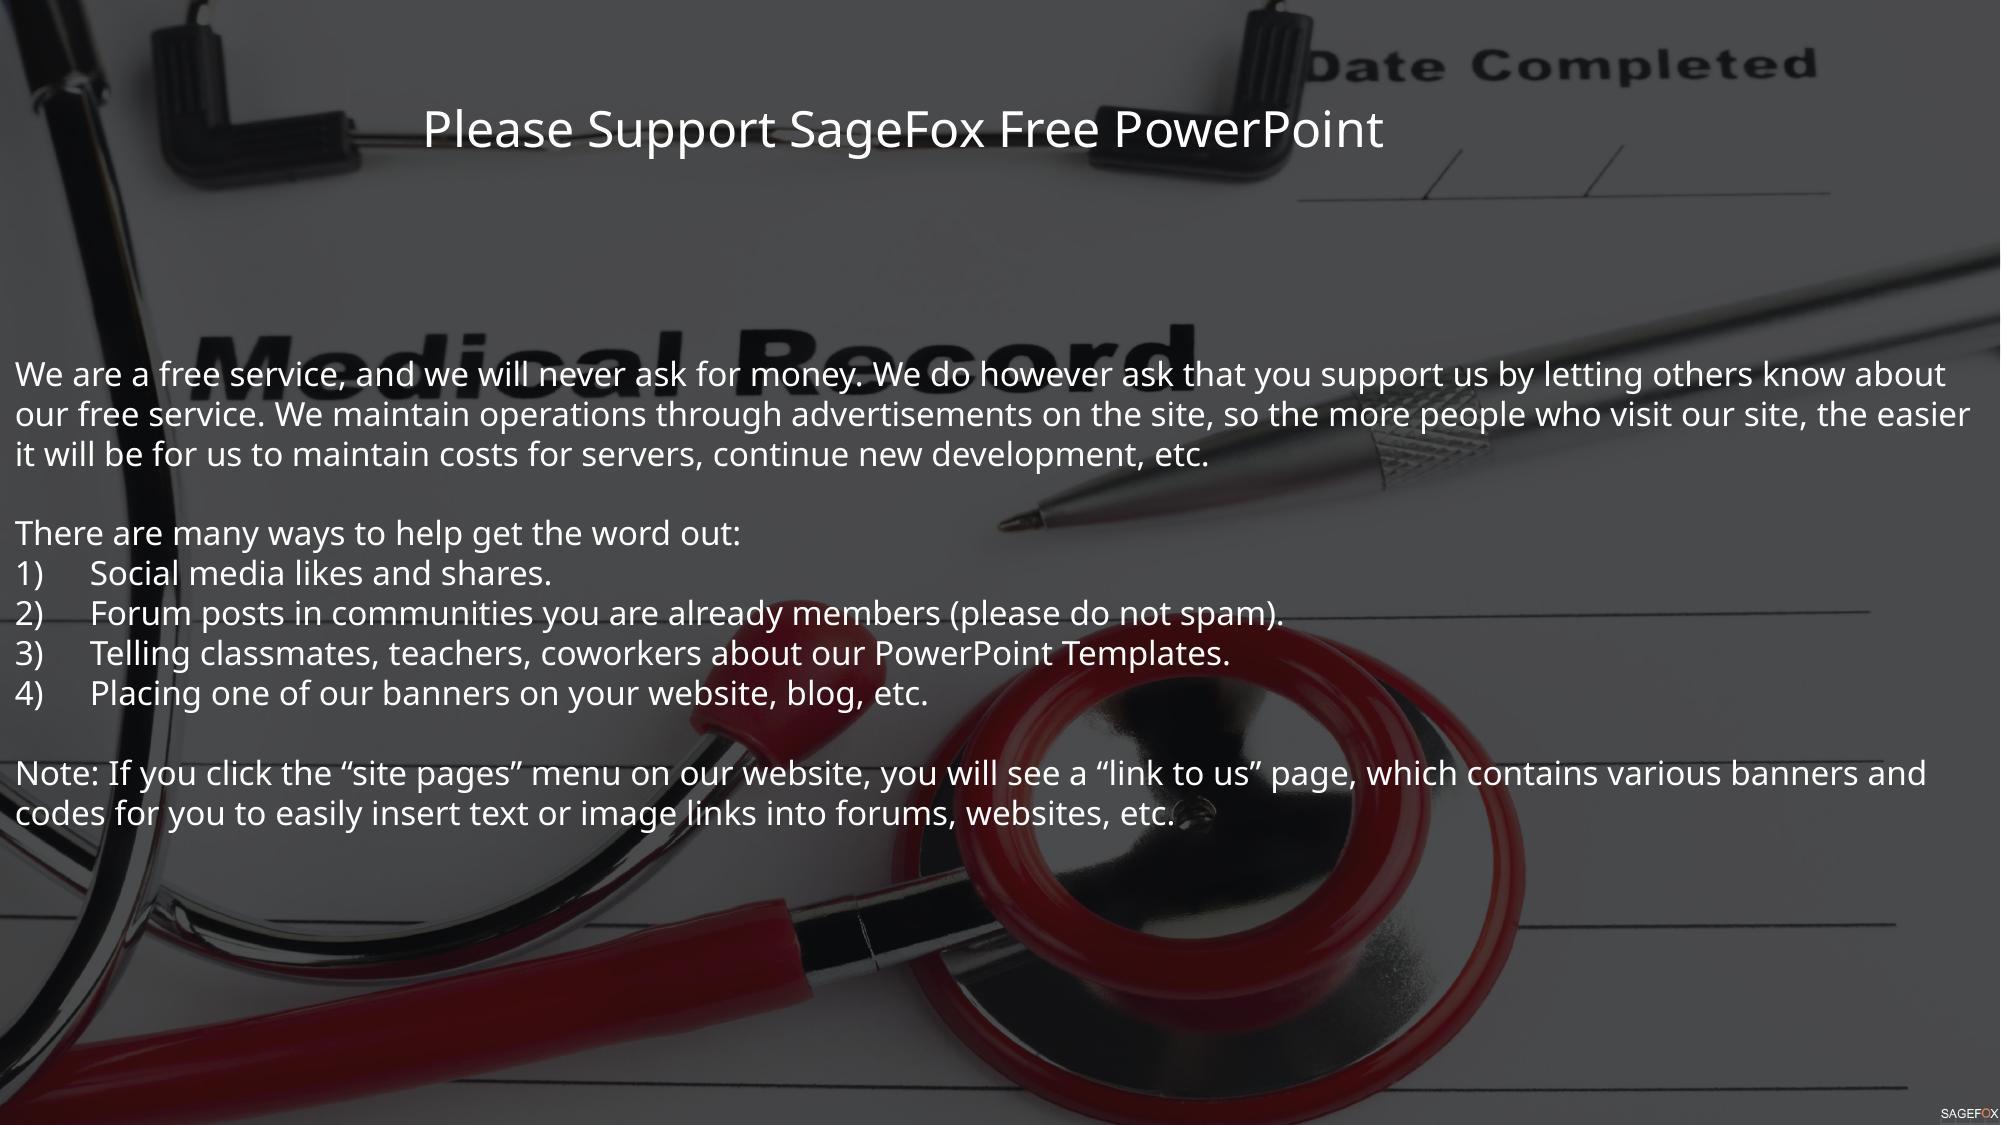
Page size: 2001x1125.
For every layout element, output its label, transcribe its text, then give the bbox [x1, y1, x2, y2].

title Please Support SageFox Free PowerPoint [363, 72, 1444, 190]
text_box We are a free service, and we will never ask for money. We do however ask that you support us by letting others know about our free service. We maintain operations through advertisements on the site, so the more people who visit our site, the easier it will be for us to maintain costs for servers, continue new development, etc. There are many ways to help get the word out: Social media likes and shares. Forum posts in communities you are already members (please do not spam). Telling classmates, teachers, coworkers about our PowerPoint Templates. Placing one of our banners on your website, blog, etc. Note: If you click the “site pages” menu on our website, you will see a “link to us” page, which contains various banners and codes for you to easily insert text or image links into forums, websites, etc. [0, 0, 2000, 1125]
